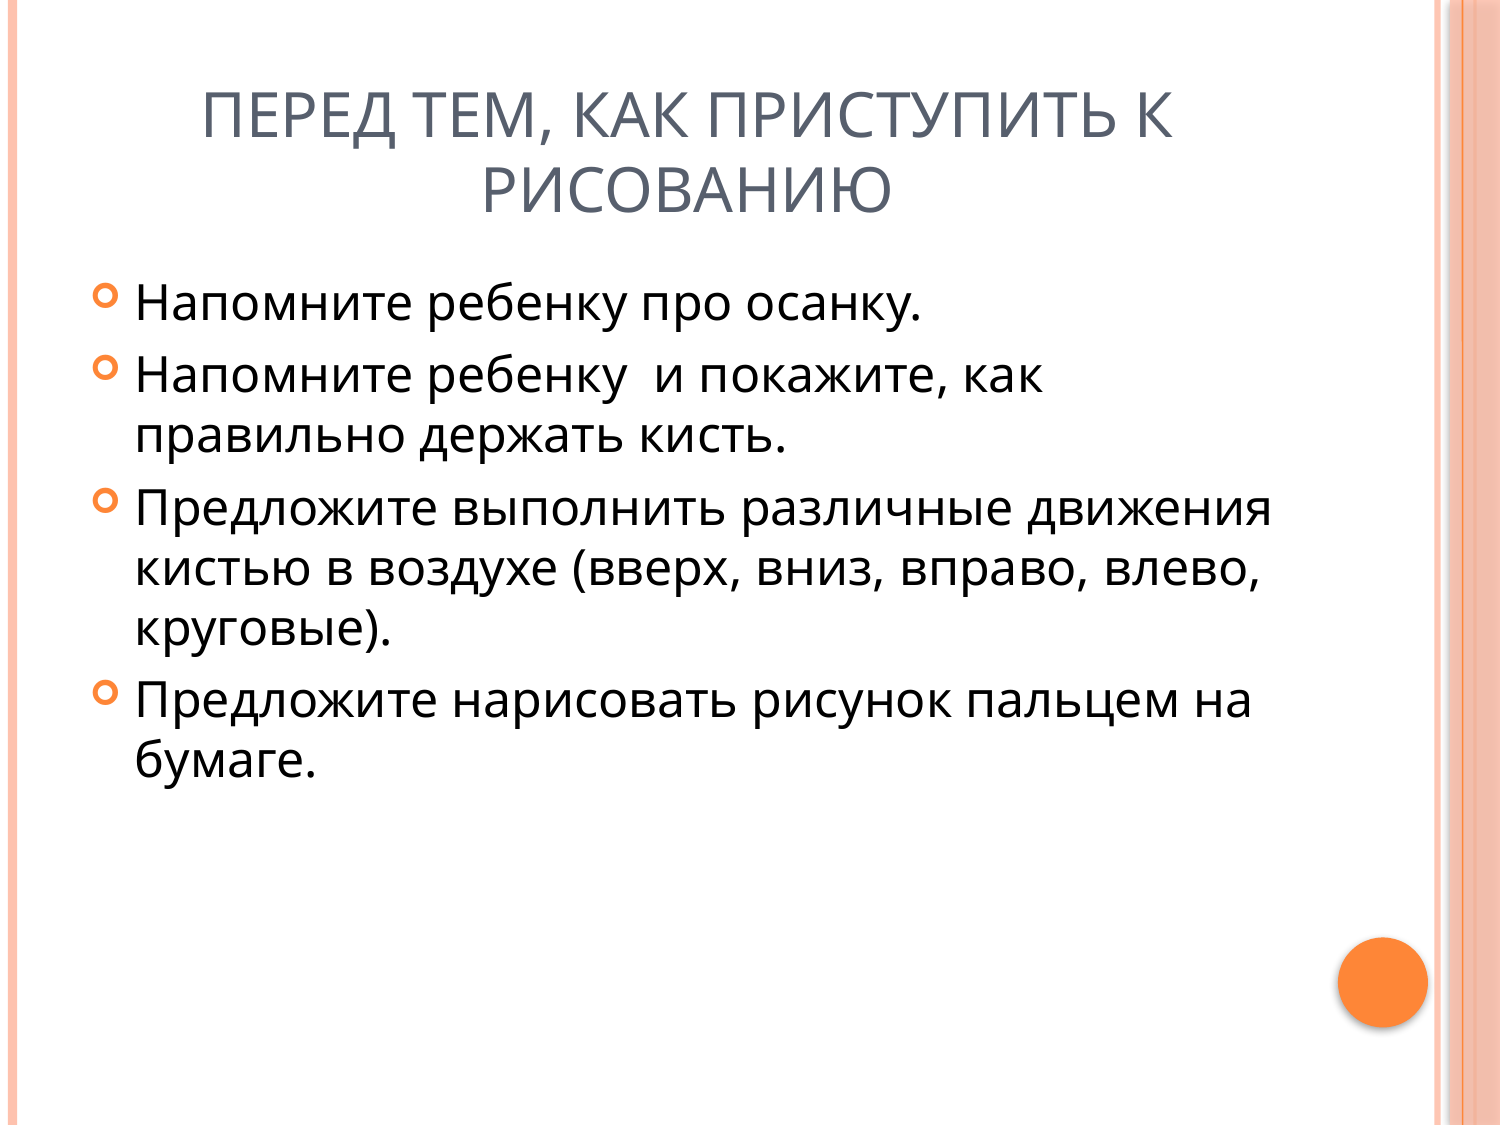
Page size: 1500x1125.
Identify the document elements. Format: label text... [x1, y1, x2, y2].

list Напомните ребенку про осанку. Напомните ребенку и покажите, как правильно держать кисть. Предложите выполнить различные движения кистью в воздухе (вверх, вниз, вправо, влево, круговые). Предложите нарисовать рисунок пальцем на бумаге. [75, 262, 1300, 1062]
title Перед тем, как приступить к рисованию [75, 45, 1300, 233]
